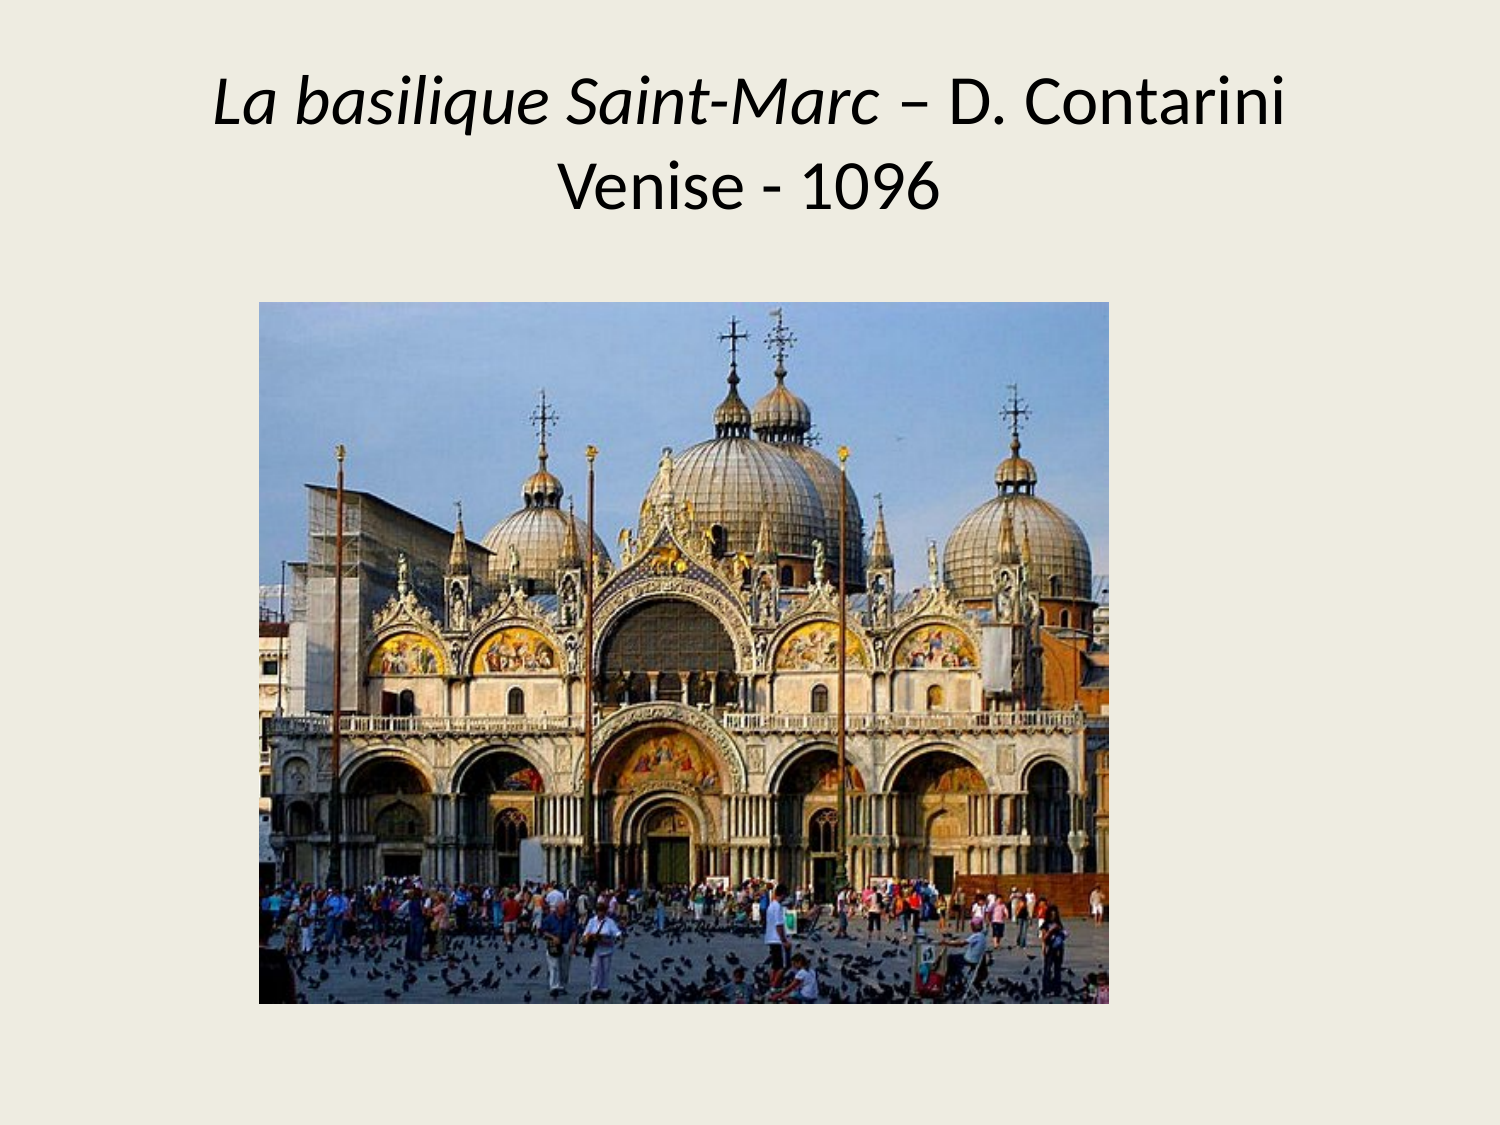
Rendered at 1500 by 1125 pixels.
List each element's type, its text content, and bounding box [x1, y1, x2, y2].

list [258, 302, 1109, 1005]
title La basilique Saint-Marc – D. Contarini Venise - 1096 [75, 45, 1425, 233]
